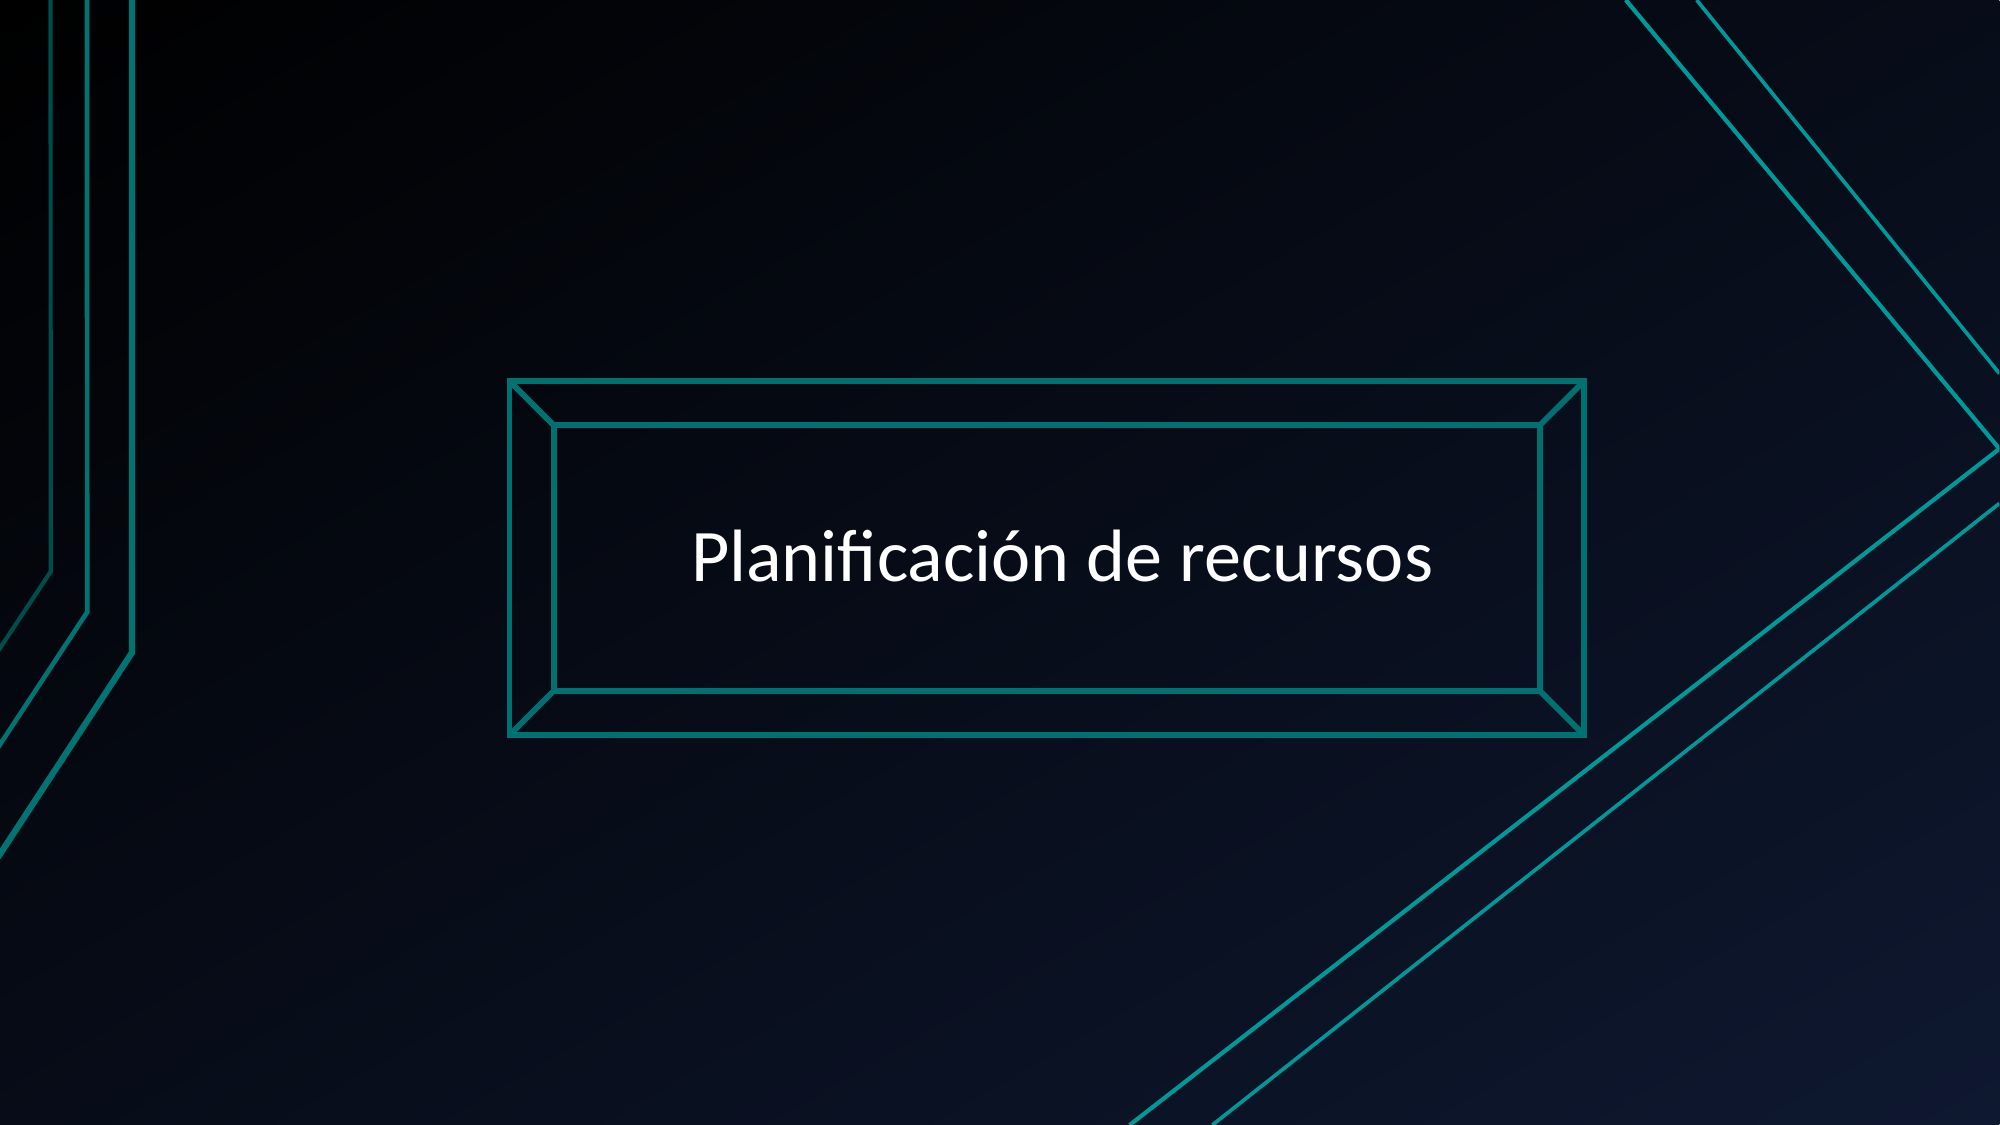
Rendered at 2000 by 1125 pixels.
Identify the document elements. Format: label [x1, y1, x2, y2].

text_box [1129, 448, 2000, 1125]
text_box [507, 379, 1586, 737]
text_box [1212, 503, 2000, 1125]
text_box [1625, 0, 2000, 449]
text_box [1696, 0, 2000, 374]
